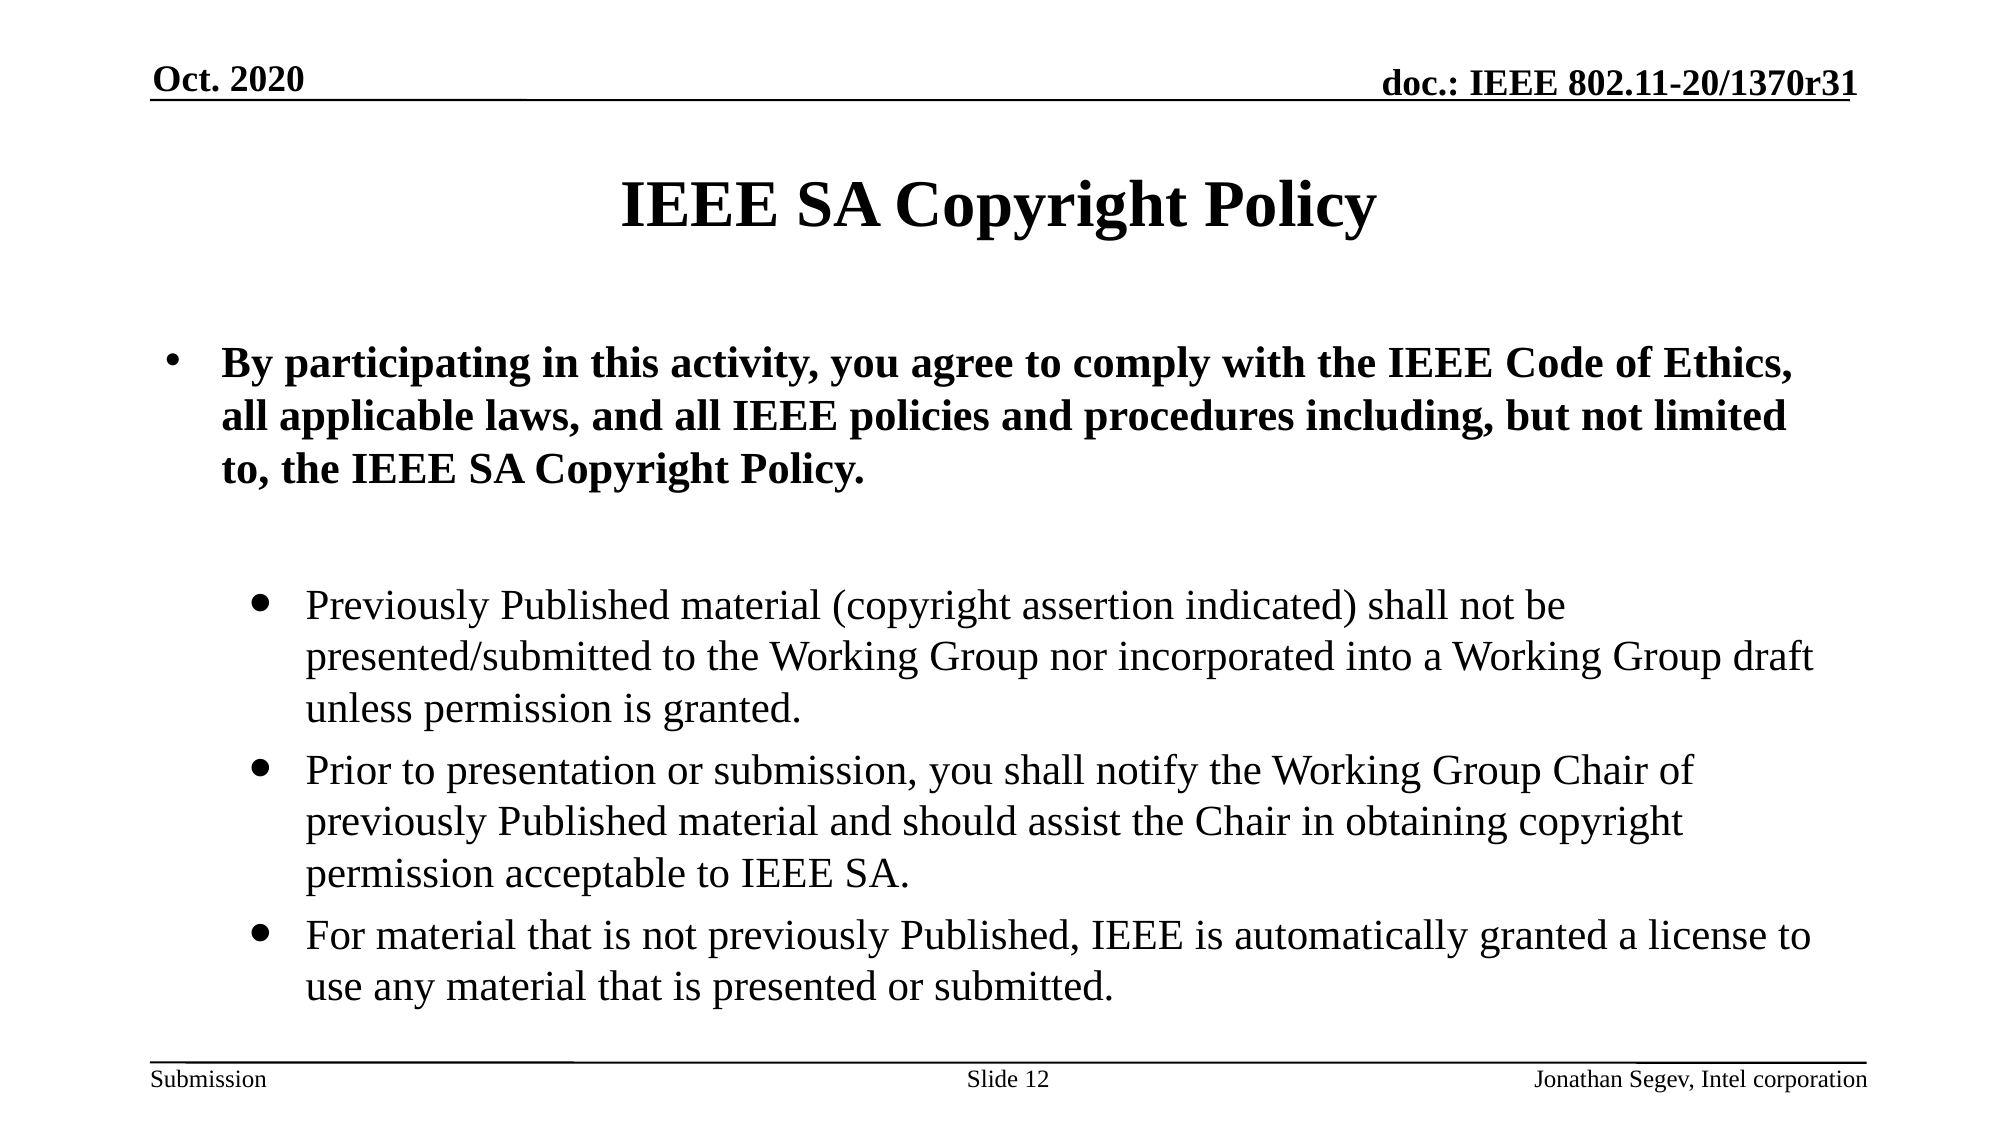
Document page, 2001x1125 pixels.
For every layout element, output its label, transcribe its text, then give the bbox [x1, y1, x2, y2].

list By participating in this activity, you agree to comply with the IEEE Code of Ethics, all applicable laws, and all IEEE policies and procedures including, but not limited to, the IEEE SA Copyright Policy. Previously Published material (copyright assertion indicated) shall not be presented/submitted to the Working Group nor incorporated into a Working Group draft unless permission is granted. Prior to presentation or submission, you shall notify the Working Group Chair of previously Published material and should assist the Chair in obtaining copyright permission acceptable to IEEE SA. For material that is not previously Published, IEEE is automatically granted a license to use any material that is presented or submitted. [149, 324, 1850, 1000]
slide_number Slide 12 [950, 1061, 1067, 1123]
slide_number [152, 54, 563, 100]
footer Jonathan Segev, Intel corporation [1171, 1061, 1869, 1093]
title IEEE SA Copyright Policy [149, 112, 1850, 288]
